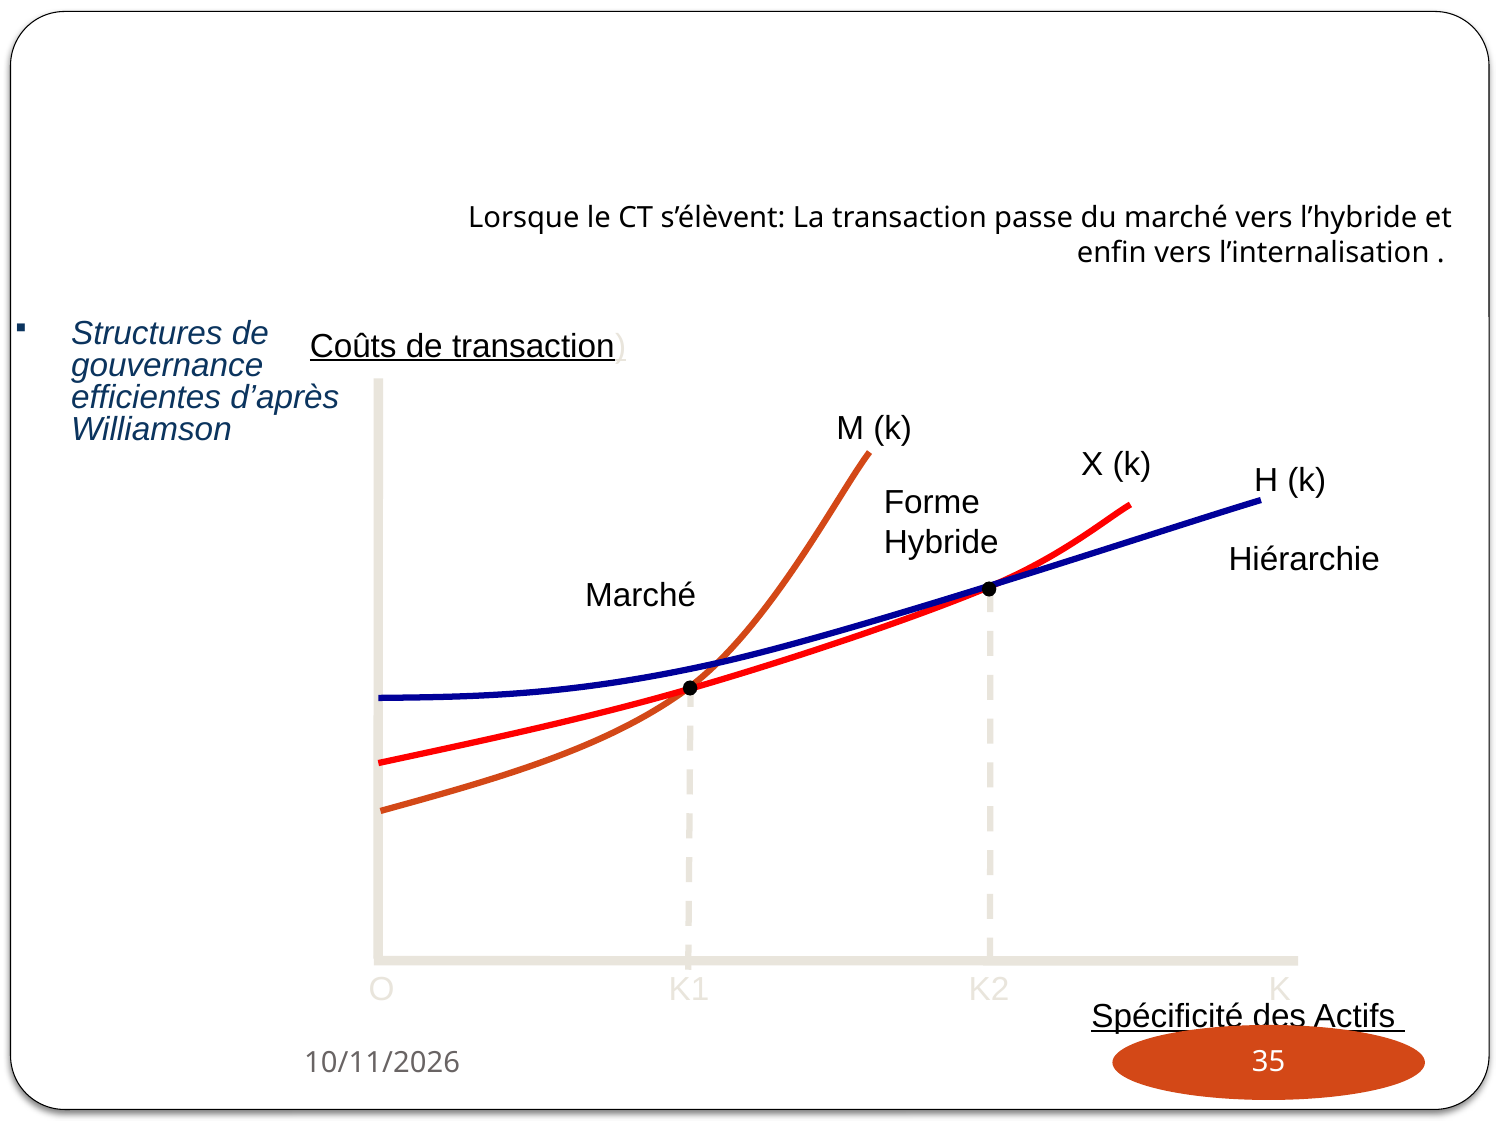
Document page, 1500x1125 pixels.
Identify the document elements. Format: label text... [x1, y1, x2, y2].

text_box [380, 692, 683, 811]
text_box X (k) [1066, 434, 1167, 490]
text_box Marché [570, 565, 712, 620]
text_box M (k) [821, 398, 928, 454]
text_box O K1 K2 K [353, 959, 1306, 1015]
text_box Coûts de transaction) [294, 316, 642, 371]
text_box Spécificité des Actifs [1076, 987, 1421, 1042]
text_box [507, 685, 602, 718]
text_box [378, 589, 982, 764]
list Lorsque le CT s’élèvent: La transaction passe du marché vers l’hybride et enfin vers l’internalisation . [385, 191, 1468, 918]
slide_number 35 [1112, 1024, 1425, 1100]
text_box Structures de gouvernance efficientes d’après Williamson [0, 311, 370, 575]
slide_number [150, 1025, 475, 1101]
text_box Forme Hybride [869, 472, 1014, 568]
text_box [603, 454, 869, 647]
text_box H (k) [1239, 451, 1342, 506]
text_box Hiérarchie [1213, 530, 1396, 585]
text_box [981, 581, 997, 597]
text_box [378, 504, 1242, 698]
text_box [682, 680, 698, 696]
text_box [1014, 504, 1131, 555]
